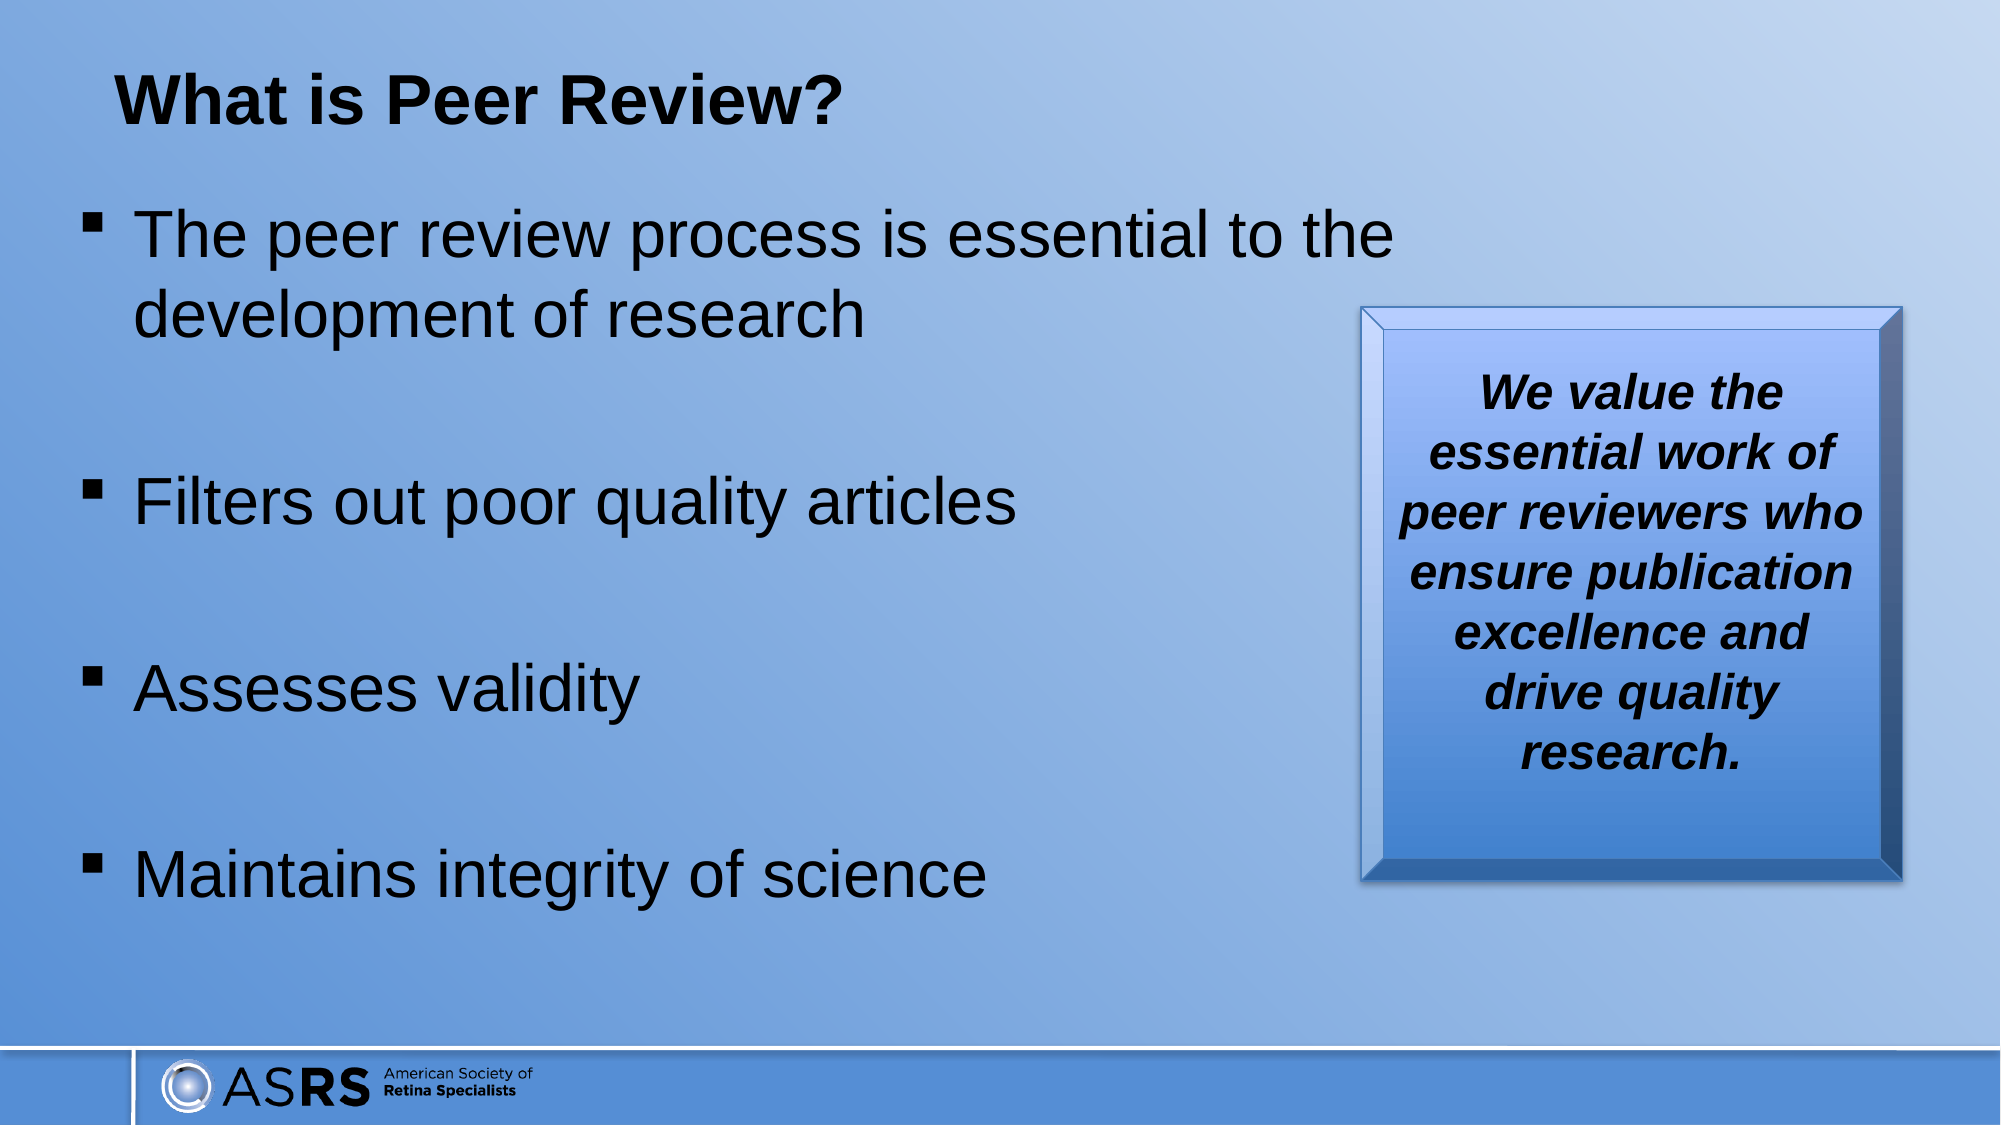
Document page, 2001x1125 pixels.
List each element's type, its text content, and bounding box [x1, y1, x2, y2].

list The peer review process is essential to the development of research Filters out poor quality articles Assesses validity Maintains integrity of science [62, 183, 1517, 1005]
picture [153, 1050, 546, 1117]
text_box We value the essential work of peer reviewers who ensure publication excellence and drive quality research. [1360, 306, 1904, 882]
title What is Peer Review? [99, 45, 1900, 161]
